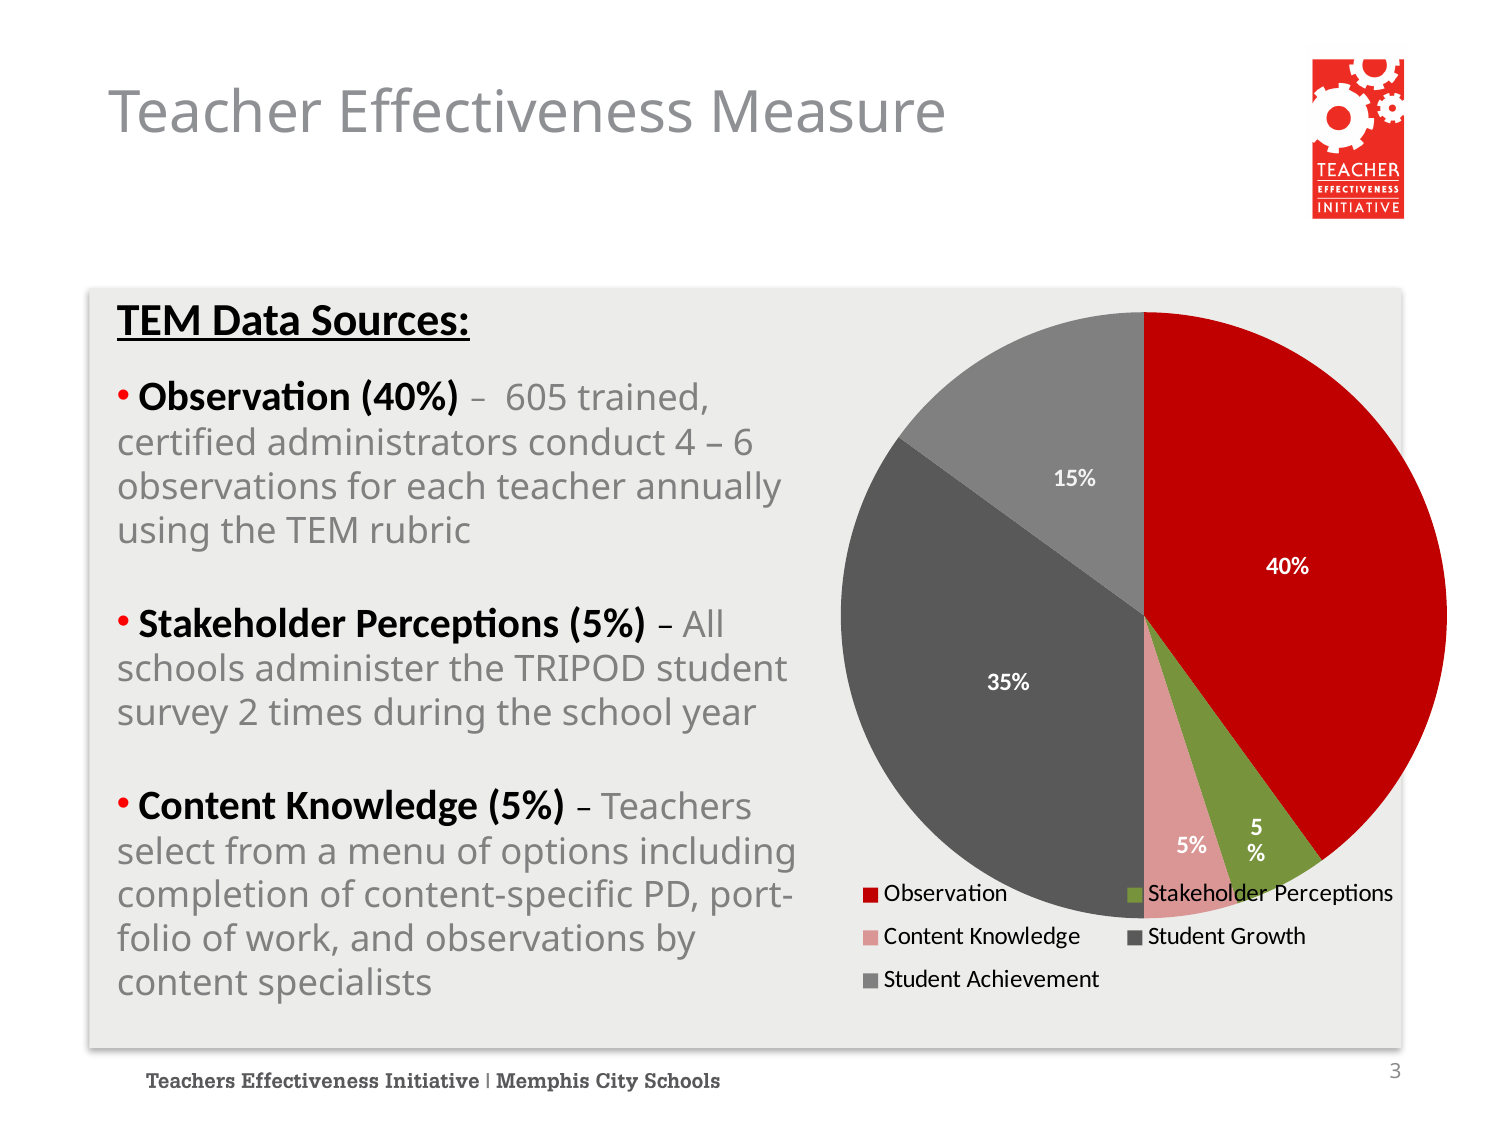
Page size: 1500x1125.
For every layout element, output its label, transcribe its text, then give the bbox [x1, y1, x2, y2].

text_box TEM Data Sources: Observation (40%) – 605 trained, certified administrators conduct 4 – 6 observations for each teacher annually using the TEM rubric Stakeholder Perceptions (5%) – All schools administer the TRIPOD student survey 2 times during the school year Content Knowledge (5%) – Teachers select from a menu of options including completion of content-specific PD, port-folio of work, and observations by content specialists [102, 281, 850, 1010]
slide_number 3 [1051, 1026, 1402, 1087]
picture [1306, 44, 1408, 219]
picture [146, 1072, 720, 1092]
chart [802, 297, 1486, 1013]
text_box Teacher Effectiveness Measure [108, 73, 1163, 262]
